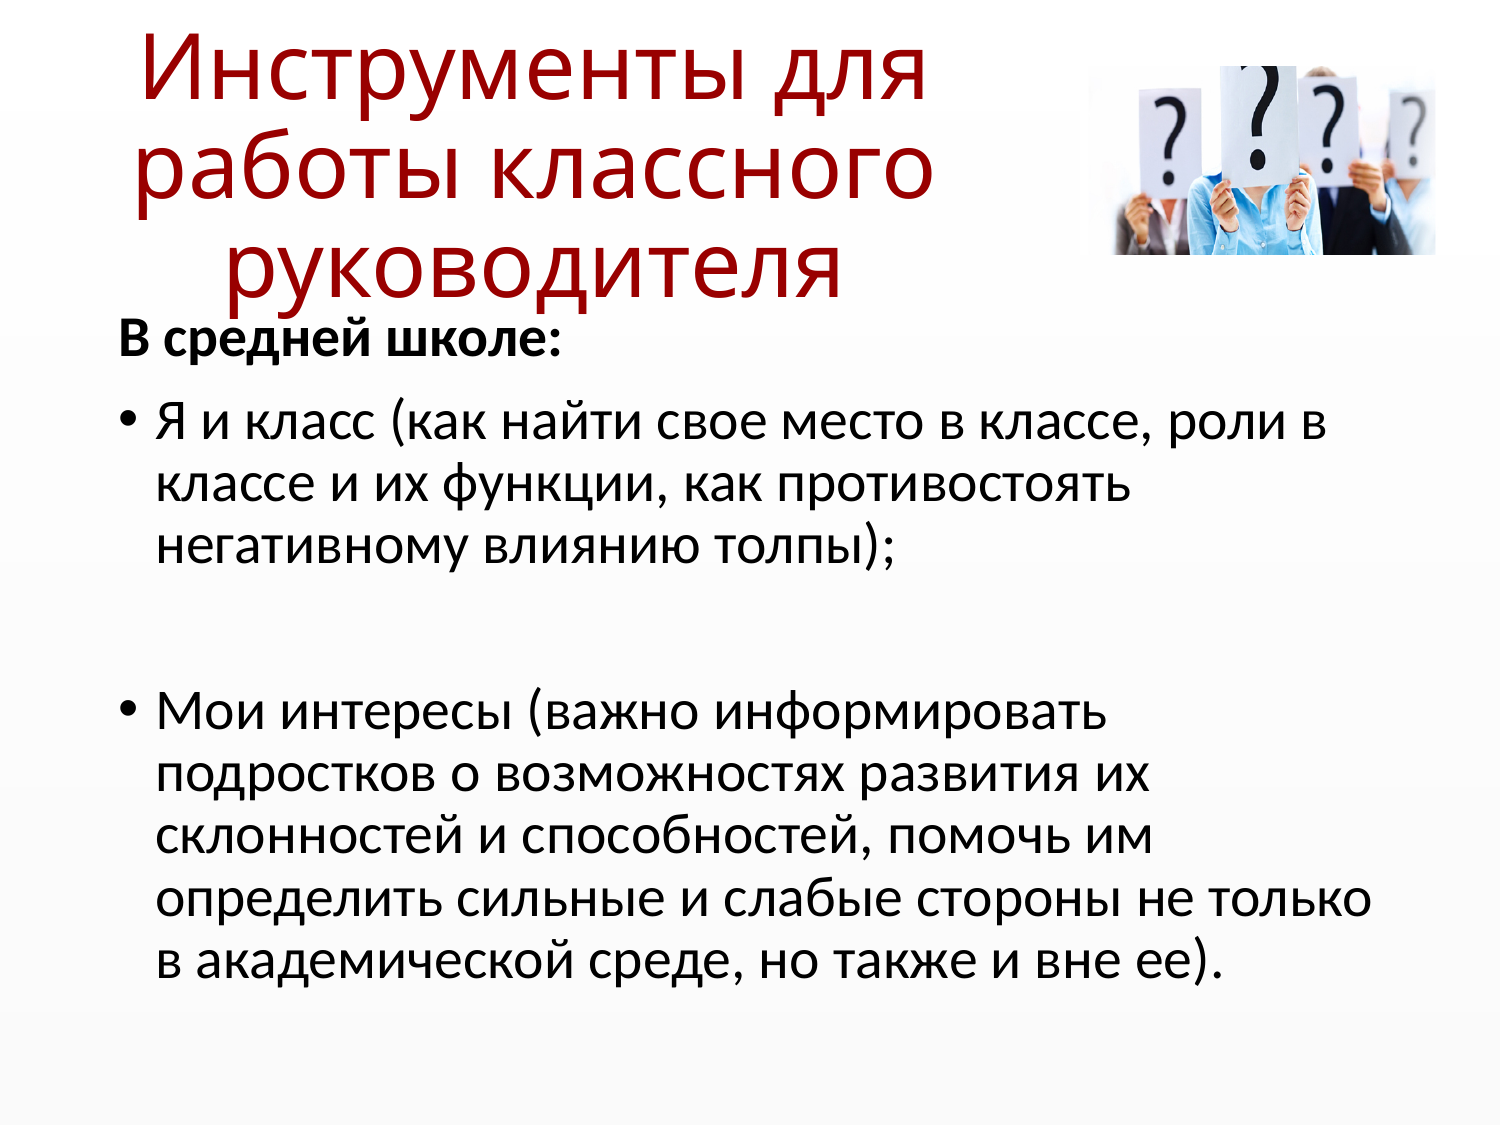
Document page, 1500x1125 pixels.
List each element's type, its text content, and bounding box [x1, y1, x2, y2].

list В средней школе: Я и класс (как найти свое место в классе, роли в классе и их функции, как противостоять негативному влиянию толпы); Мои интересы (важно информировать подростков о возможностях развития их склонностей и способностей, помочь им определить сильные и слабые стороны не только в академической среде, но также и вне ее). [103, 299, 1397, 1014]
picture [1080, 66, 1500, 255]
title Инструменты для работы классного руководителя [0, 59, 1069, 278]
